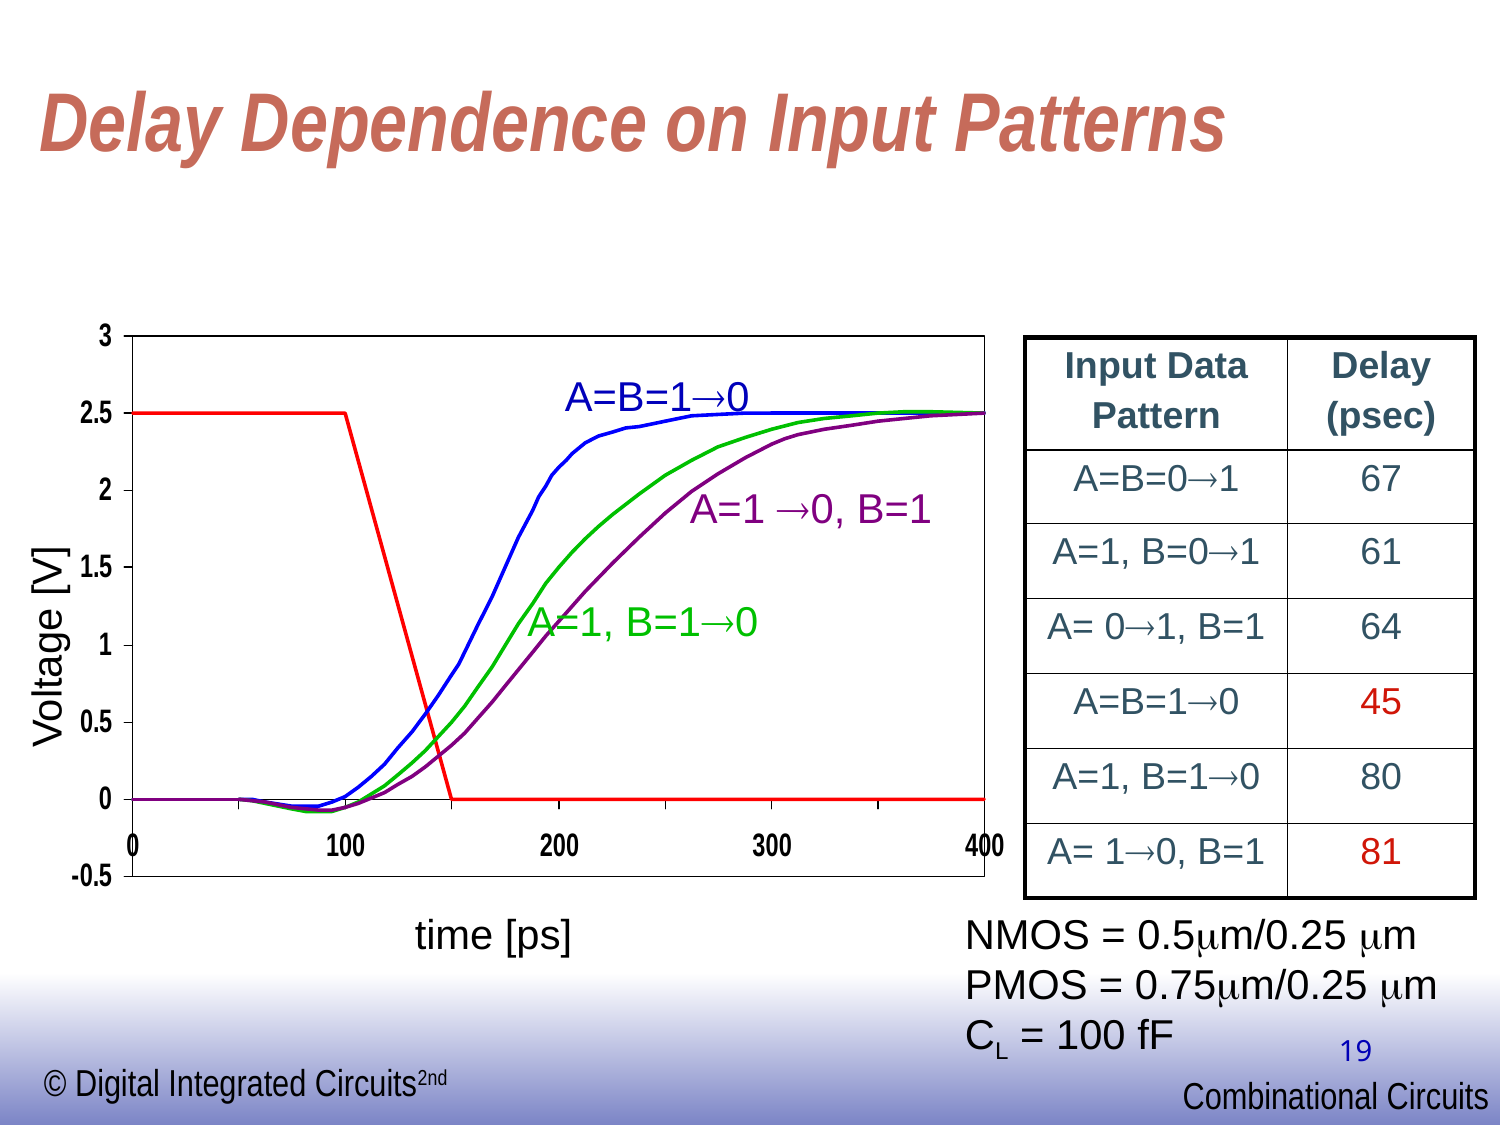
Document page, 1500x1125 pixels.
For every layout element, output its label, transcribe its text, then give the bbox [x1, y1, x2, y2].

title Delay Dependence on Input Patterns [24, 49, 1476, 176]
text_box NMOS = 0.5m/0.25 m PMOS = 0.75m/0.25 m CL = 100 fF [949, 900, 1463, 1072]
table_cell 61 [1288, 524, 1473, 598]
table_cell A=B=01 [1029, 451, 1287, 523]
slide_number 19 [1074, 1072, 1388, 1101]
table_cell 64 [1288, 599, 1473, 673]
table_cell 80 [1288, 749, 1473, 823]
table_header Delay (psec) [1288, 340, 1473, 449]
table_cell A= 10, B=1 [1029, 824, 1287, 896]
table_cell A= 01, B=1 [1029, 599, 1287, 673]
table_cell A=1, B=10 [1029, 749, 1287, 823]
table_cell 81 [1288, 824, 1473, 896]
table_cell A=1, B=01 [1029, 524, 1287, 598]
table_cell 67 [1288, 451, 1473, 523]
table_cell A=B=10 [1029, 674, 1287, 748]
text_box time [ps] [399, 935, 675, 965]
table_cell 45 [1288, 674, 1473, 748]
text_box Voltage [V] [12, 487, 44, 763]
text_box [49, 287, 1026, 926]
table_header Input Data Pattern [1029, 340, 1287, 449]
